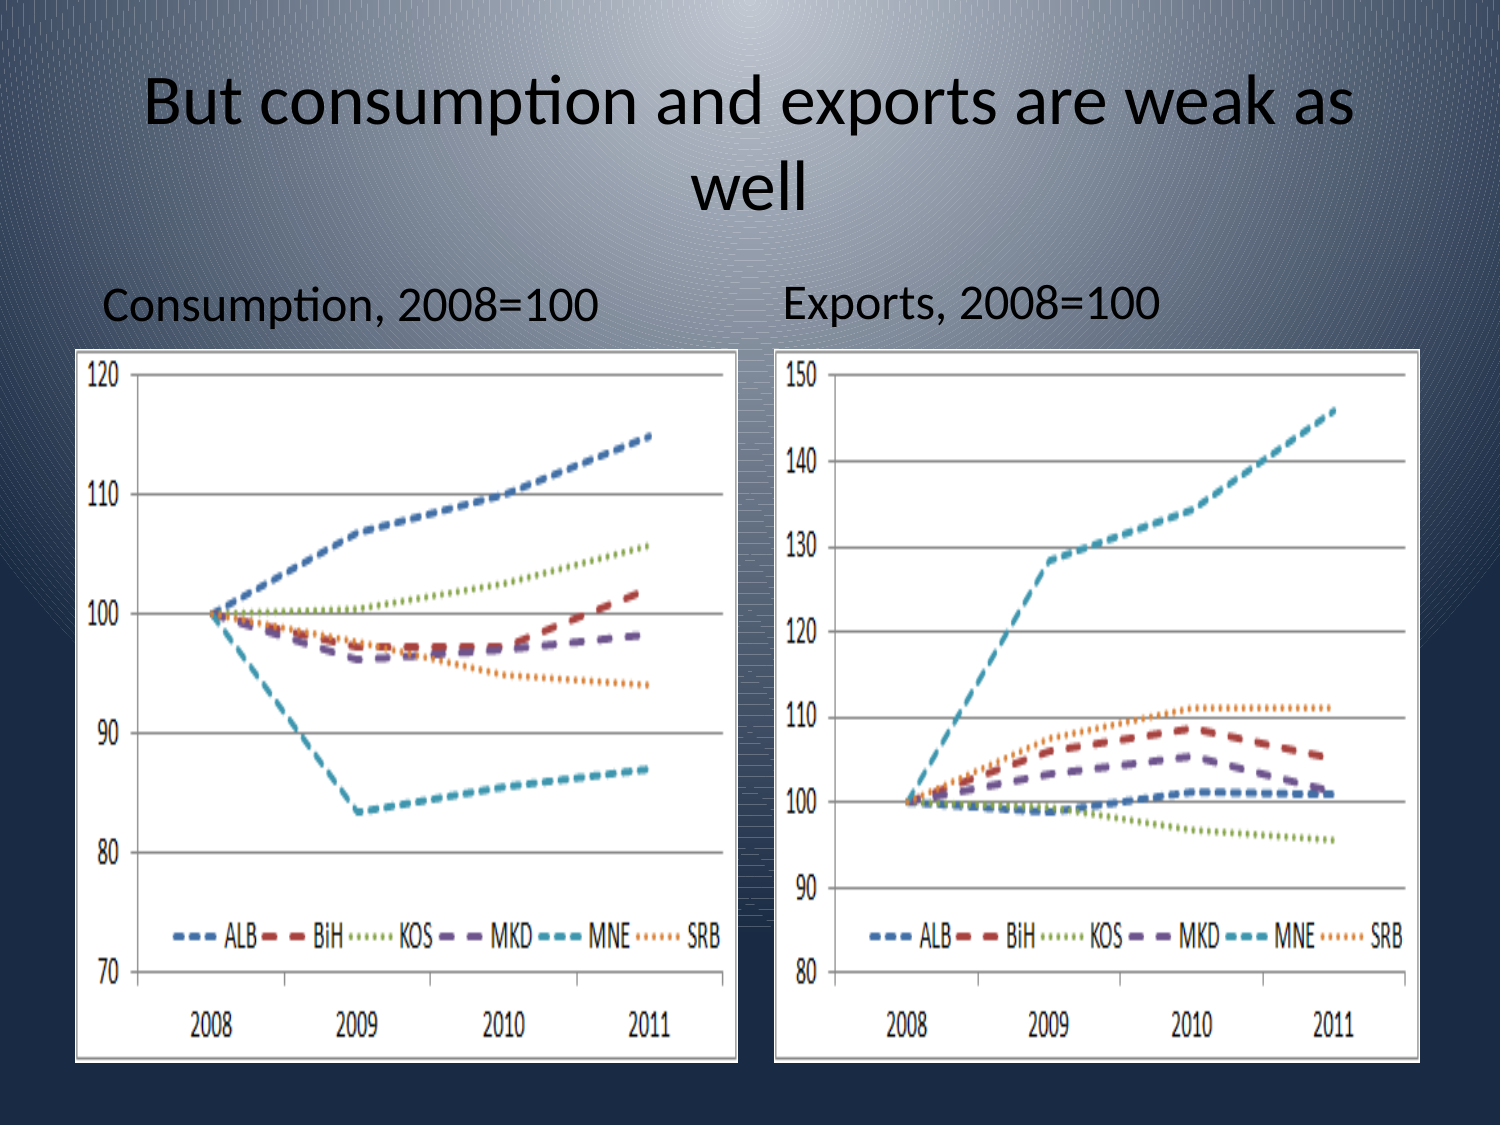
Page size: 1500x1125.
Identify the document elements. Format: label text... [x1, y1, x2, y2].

title But consumption and exports are weak as well [75, 45, 1425, 233]
text_box Consumption, 2008=100 [87, 263, 750, 339]
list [74, 349, 738, 1063]
picture [774, 349, 1420, 1063]
text_box Exports, 2008=100 [767, 262, 1456, 338]
